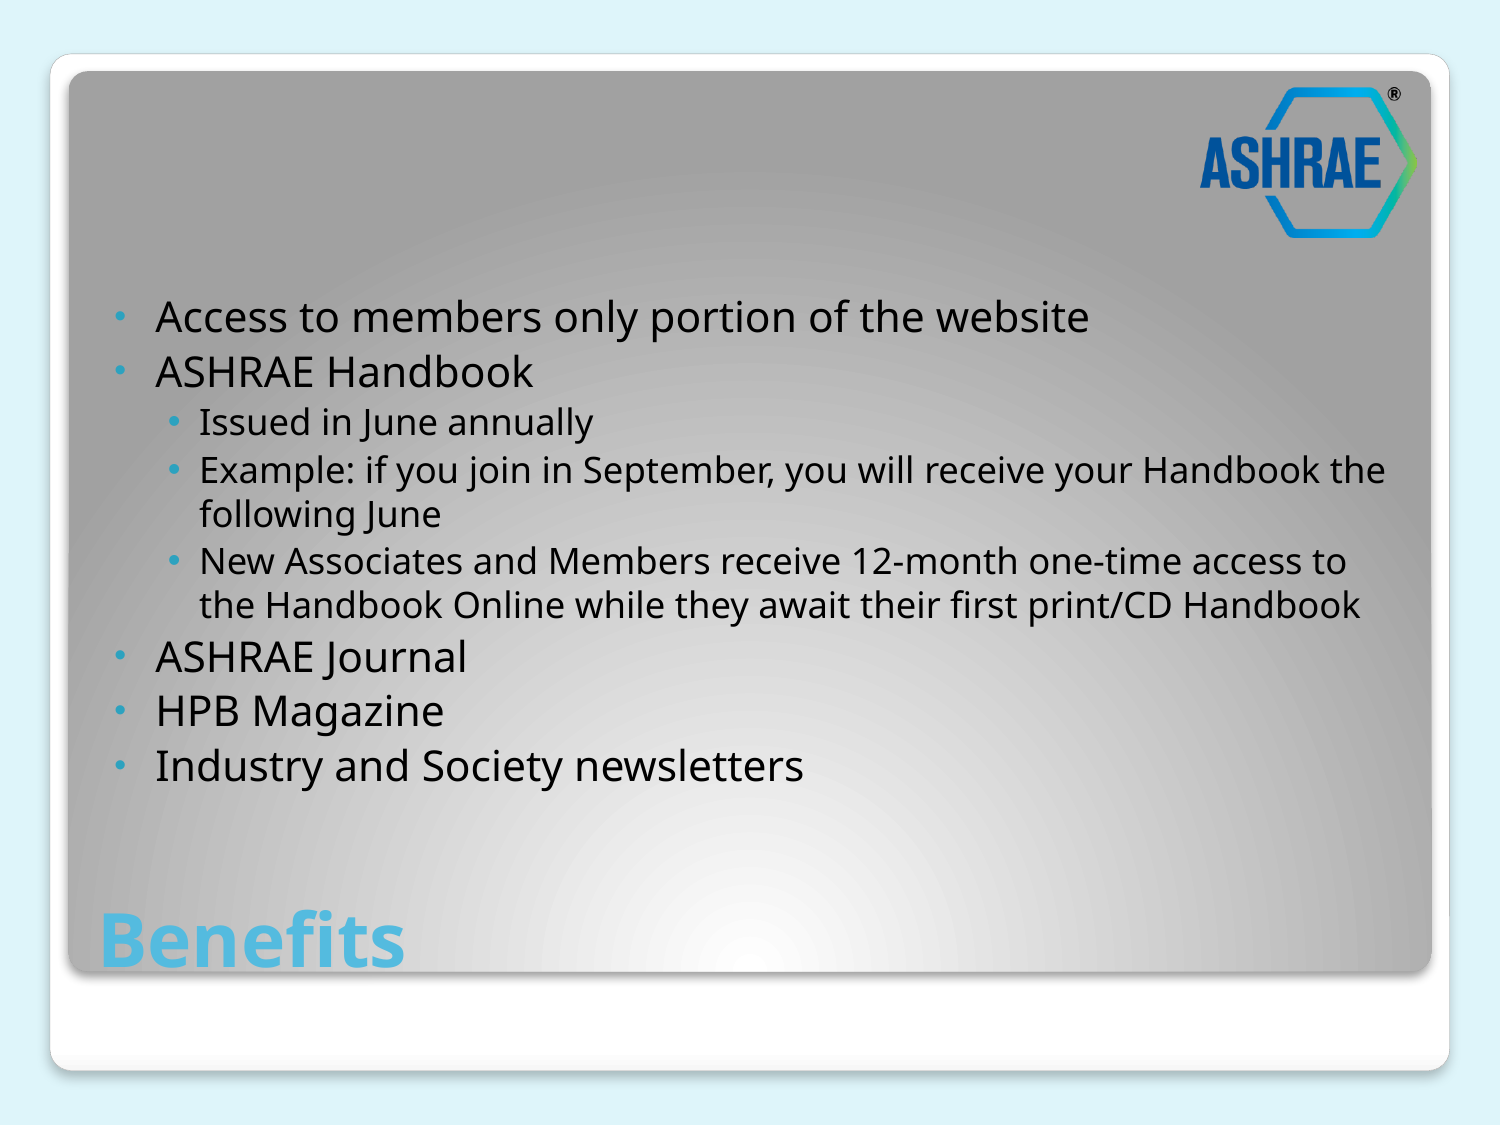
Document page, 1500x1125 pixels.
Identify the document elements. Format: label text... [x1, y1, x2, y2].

title Benefits [82, 817, 1425, 991]
picture [1200, 87, 1417, 238]
list Access to members only portion of the website ASHRAE Handbook Issued in June annually Example: if you join in September, you will receive your Handbook the following June New Associates and Members receive 12-month one-time access to the Handbook Online while they await their first print/CD Handbook ASHRAE Journal HPB Magazine Industry and Society newsletters [84, 274, 1413, 808]
